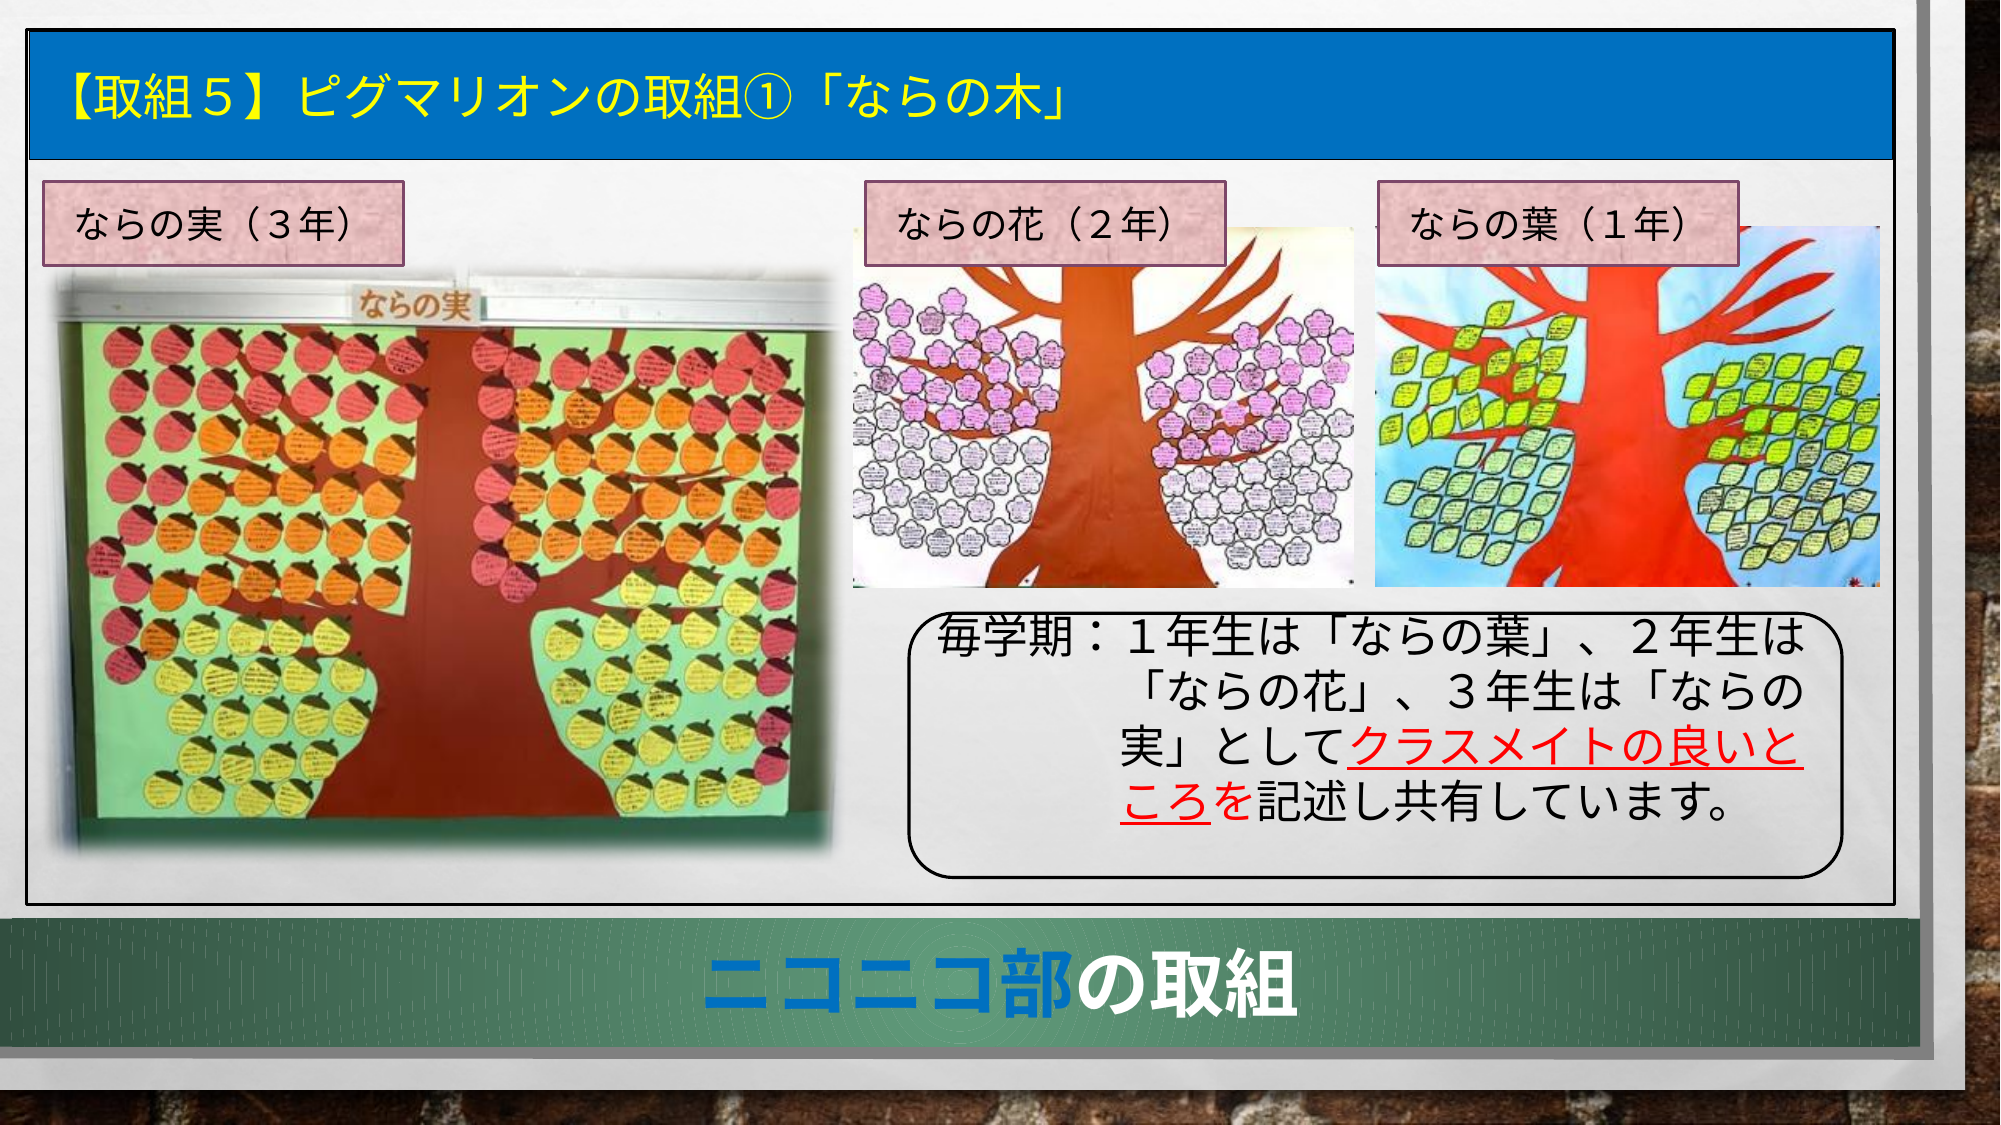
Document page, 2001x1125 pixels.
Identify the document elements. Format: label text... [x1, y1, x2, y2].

picture [1375, 225, 1880, 587]
text_box ニコニコ部の取組 [669, 928, 1331, 1034]
picture [40, 260, 846, 865]
text_box 【取組５】ピグマリオンの取組①「ならの木」 [28, 30, 1893, 161]
text_box [25, 28, 1896, 906]
picture [0, 0, 2000, 1125]
picture [852, 227, 1354, 589]
